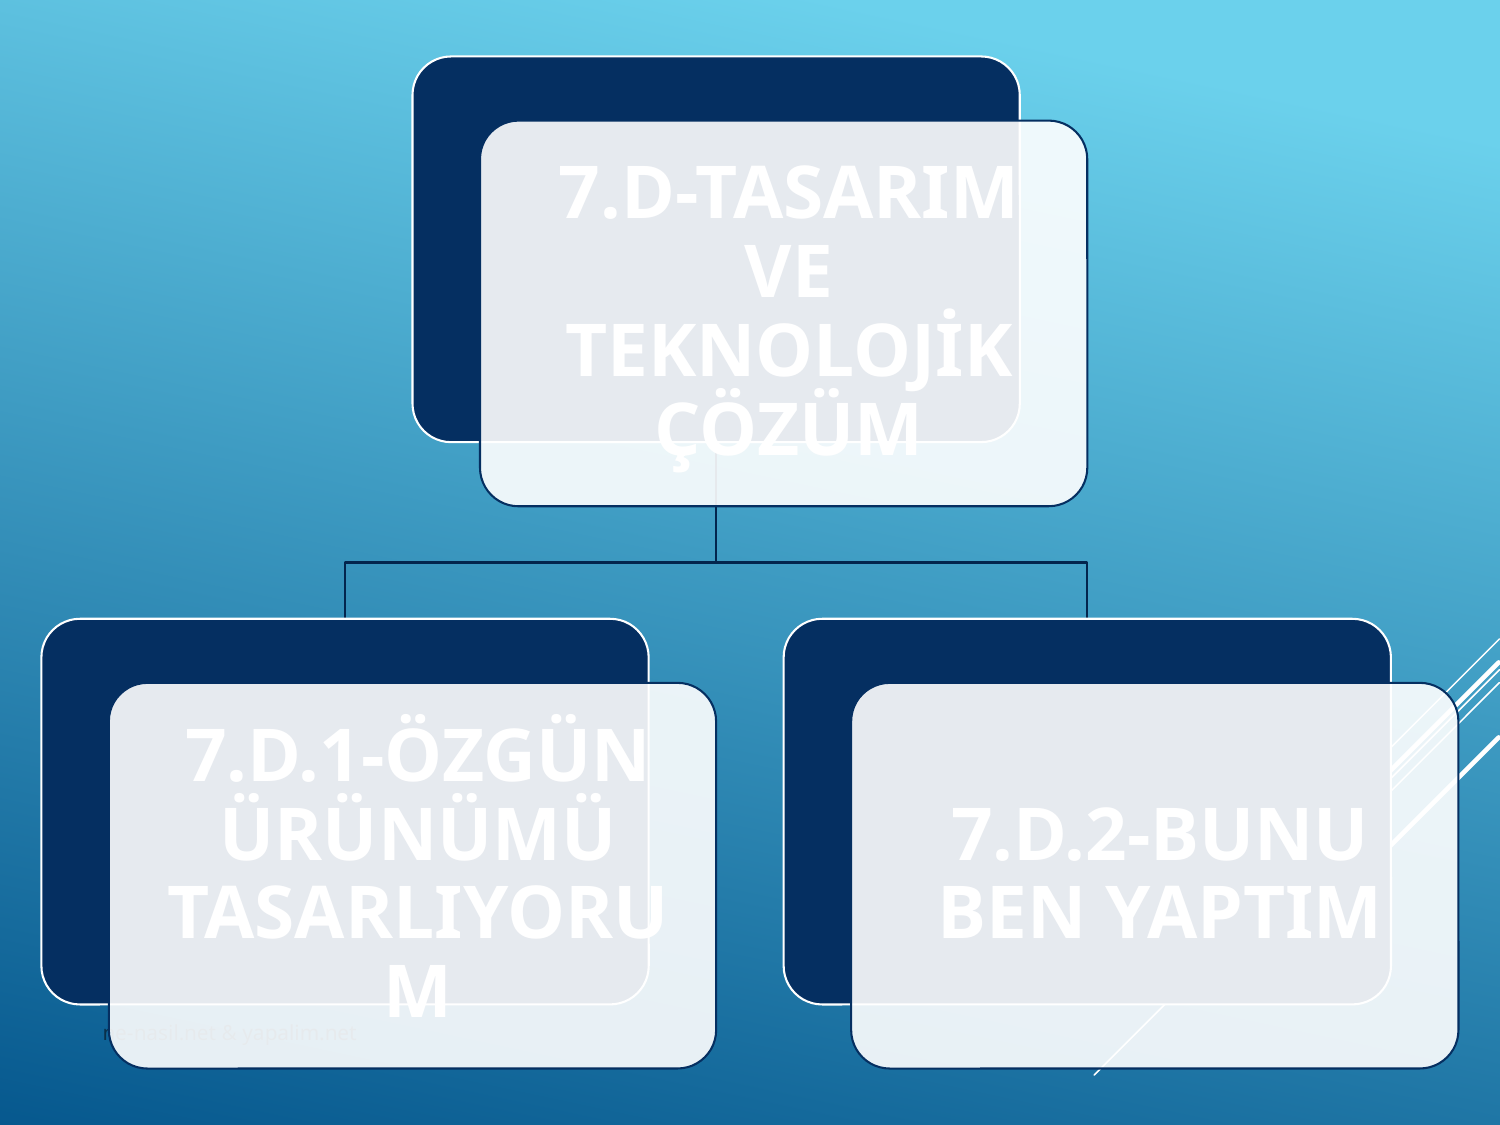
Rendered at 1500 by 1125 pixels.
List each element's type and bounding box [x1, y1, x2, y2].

text_box [41, 30, 1459, 1095]
